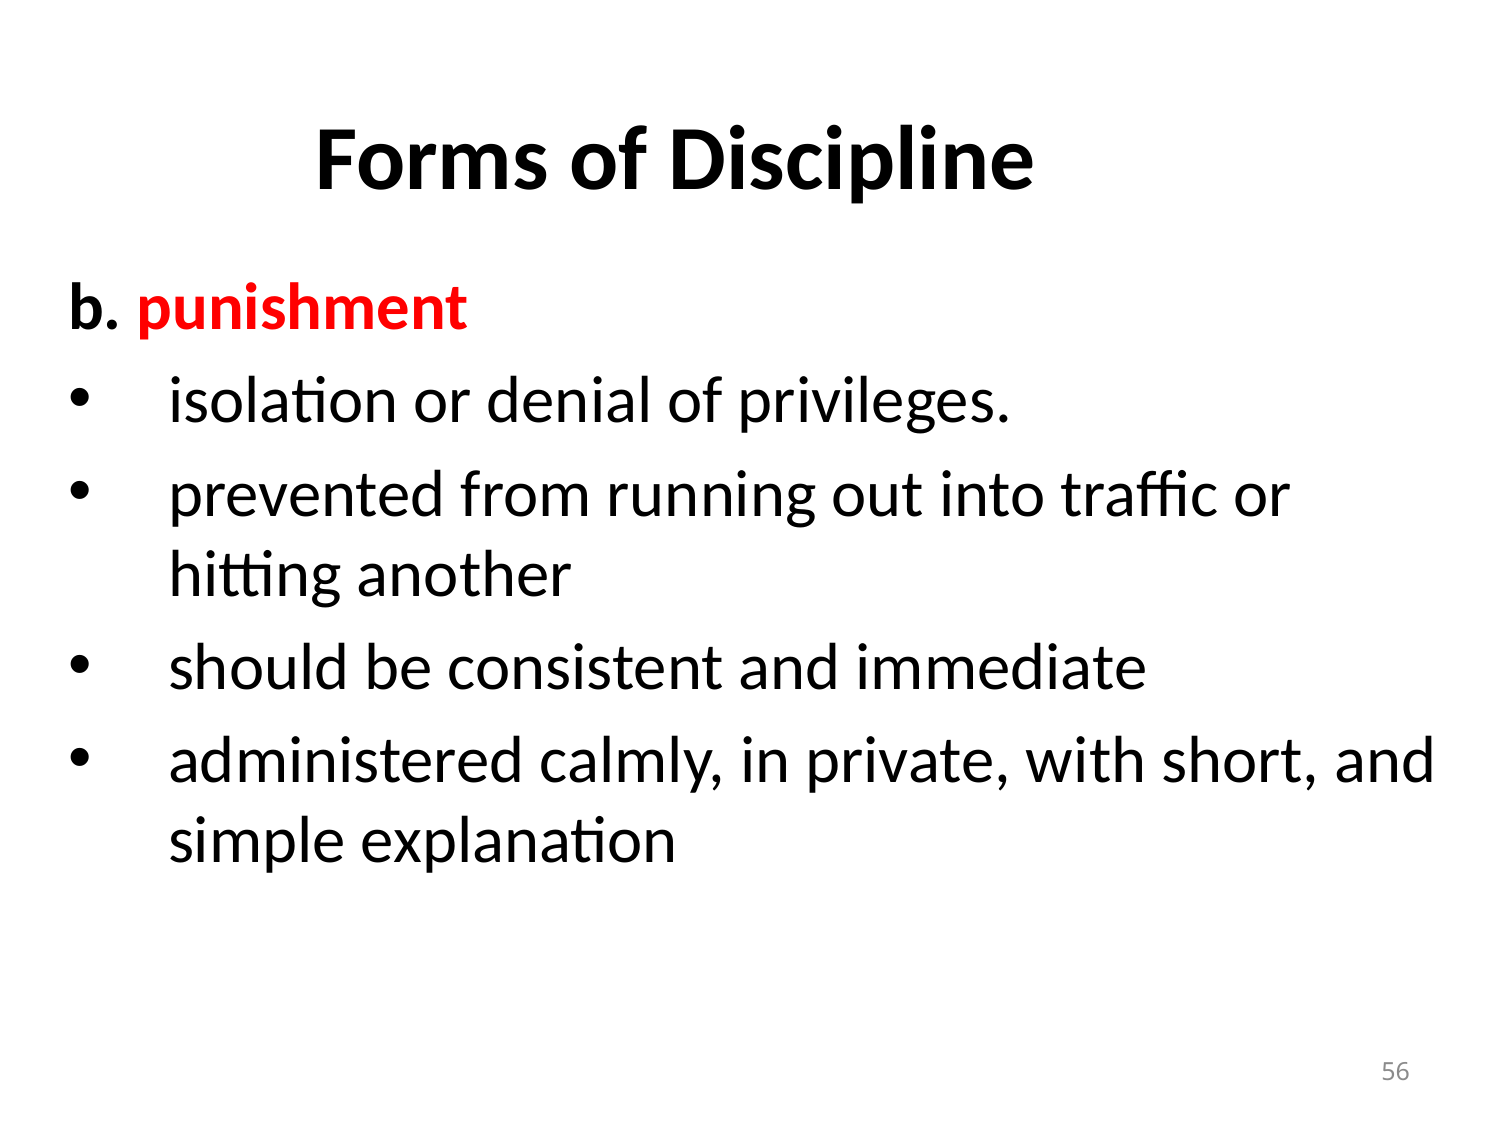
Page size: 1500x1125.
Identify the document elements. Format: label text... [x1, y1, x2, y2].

title Forms of Discipline [111, 89, 1240, 217]
list b. punishment isolation or denial of privileges. prevented from running out into traffic or hitting another should be consistent and immediate administered calmly, in private, with short, and simple explanation [52, 255, 1460, 972]
slide_number 56 [1074, 1042, 1425, 1103]
